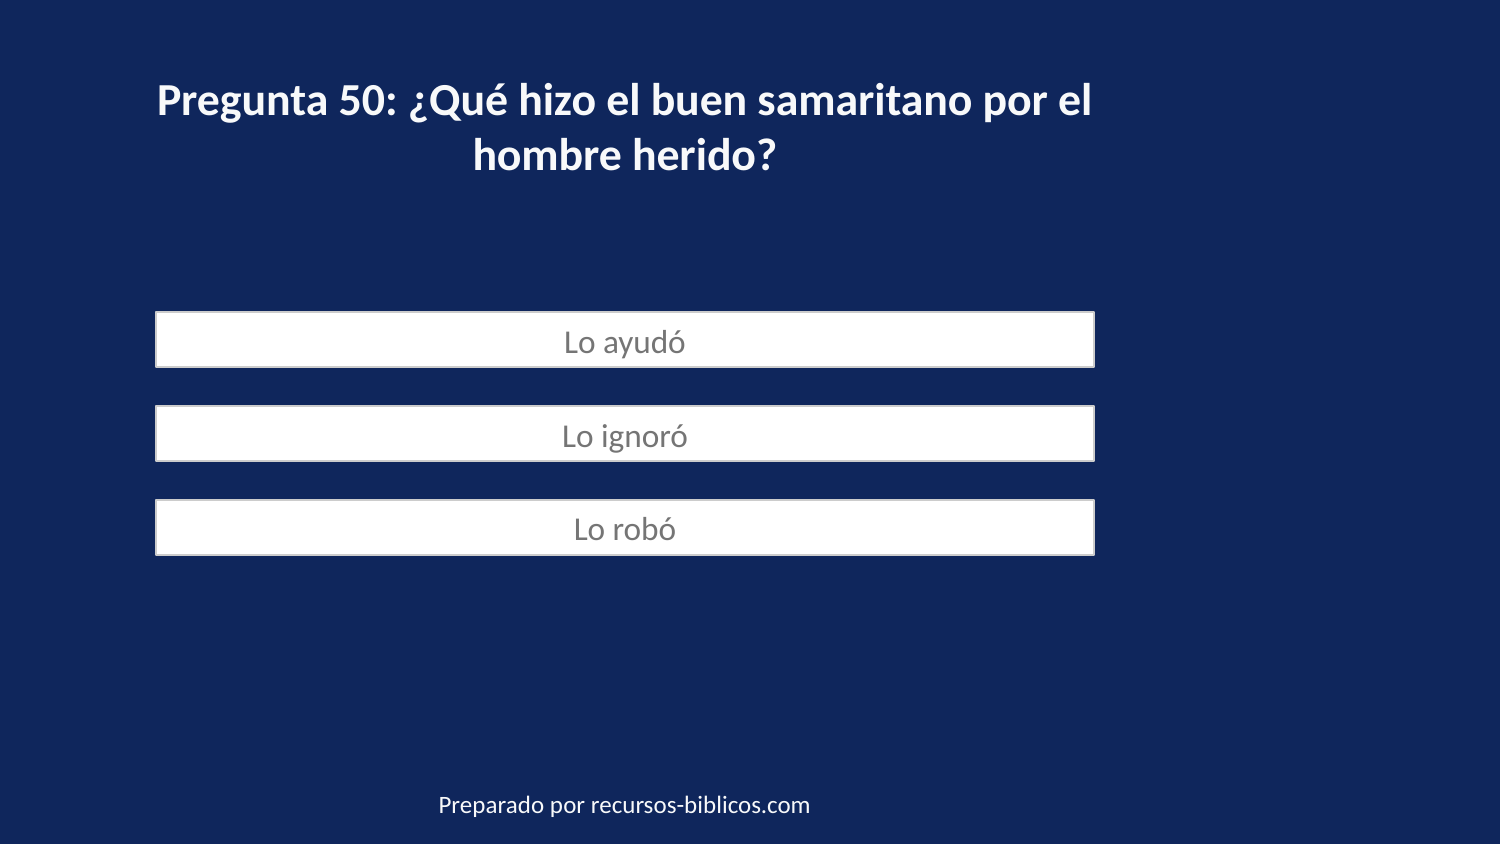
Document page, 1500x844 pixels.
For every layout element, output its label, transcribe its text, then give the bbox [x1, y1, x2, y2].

text_box Pregunta 50: ¿Qué hizo el buen samaritano por el hombre herido? [78, 62, 1172, 188]
text_box Preparado por recursos-biblicos.com [78, 781, 1172, 827]
text_box Lo robó [156, 499, 1094, 555]
text_box Lo ayudó [156, 312, 1094, 368]
text_box Lo ignoró [156, 406, 1094, 462]
